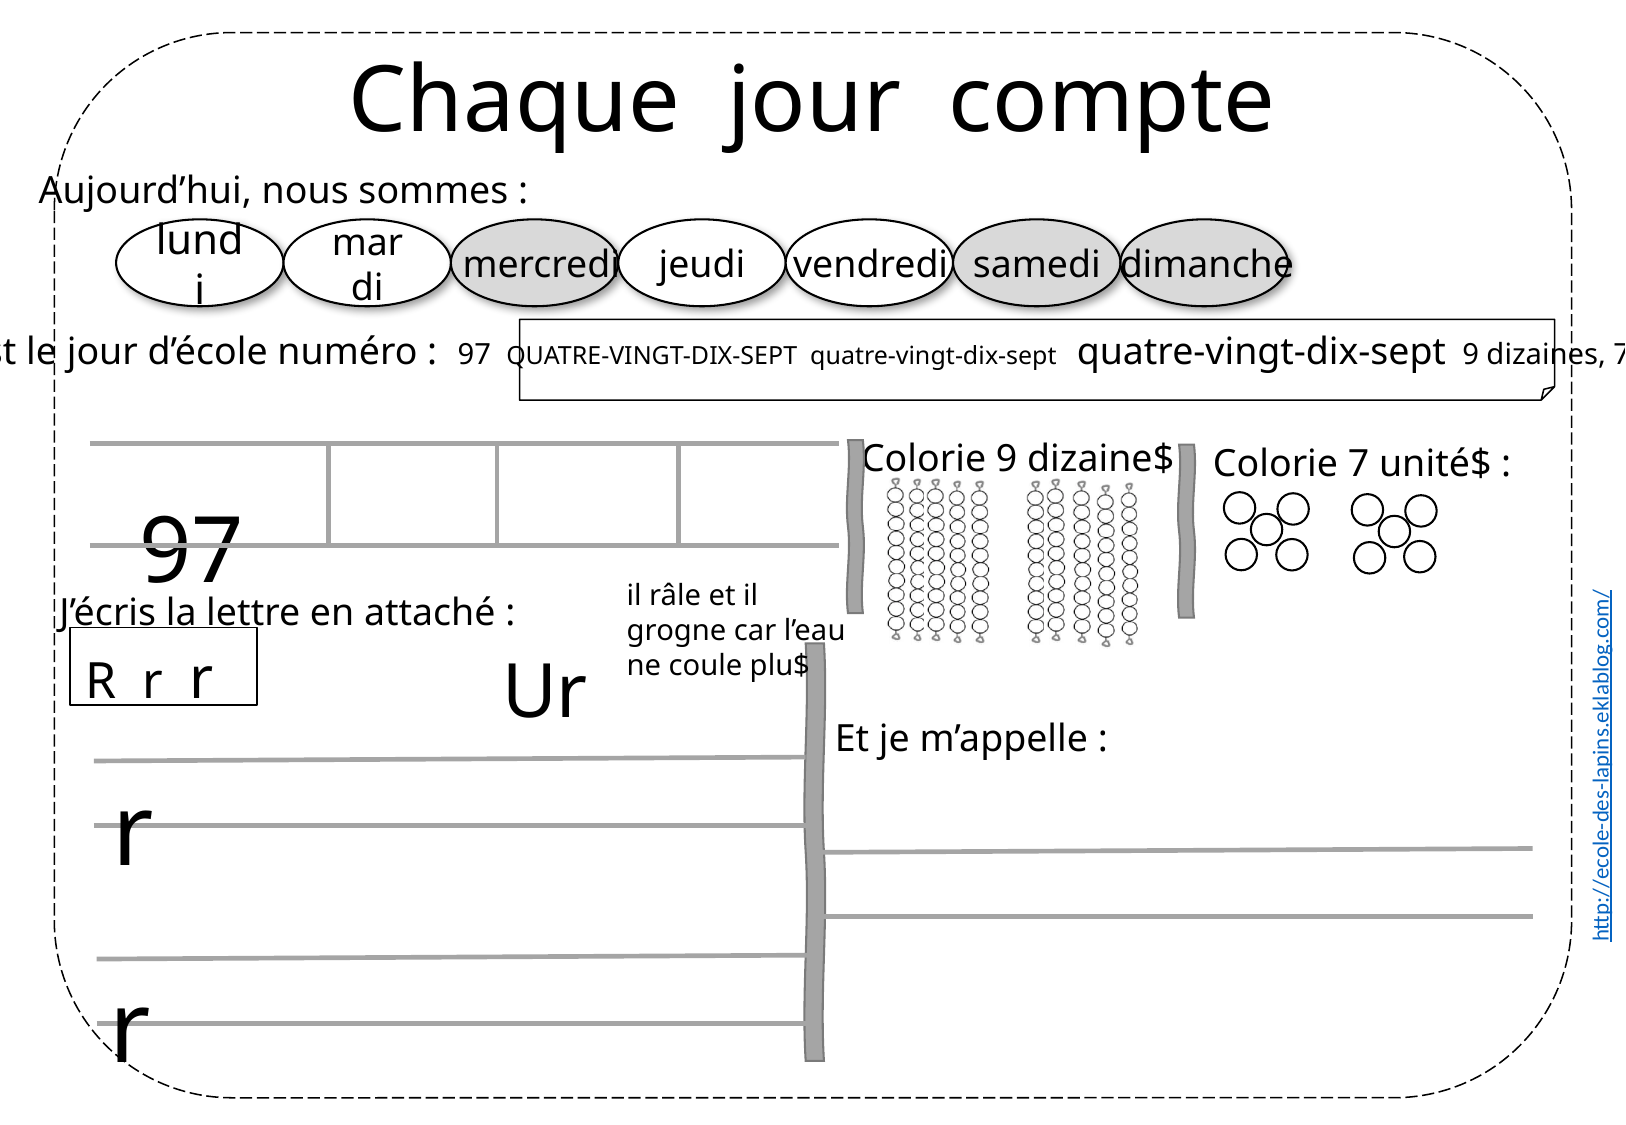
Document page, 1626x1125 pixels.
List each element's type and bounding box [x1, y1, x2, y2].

picture [1118, 481, 1139, 649]
picture [884, 476, 967, 647]
picture [968, 479, 990, 647]
picture [1094, 483, 1116, 651]
picture [1070, 479, 1092, 647]
text_box [0, 32, 1625, 1098]
picture [1024, 477, 1066, 647]
